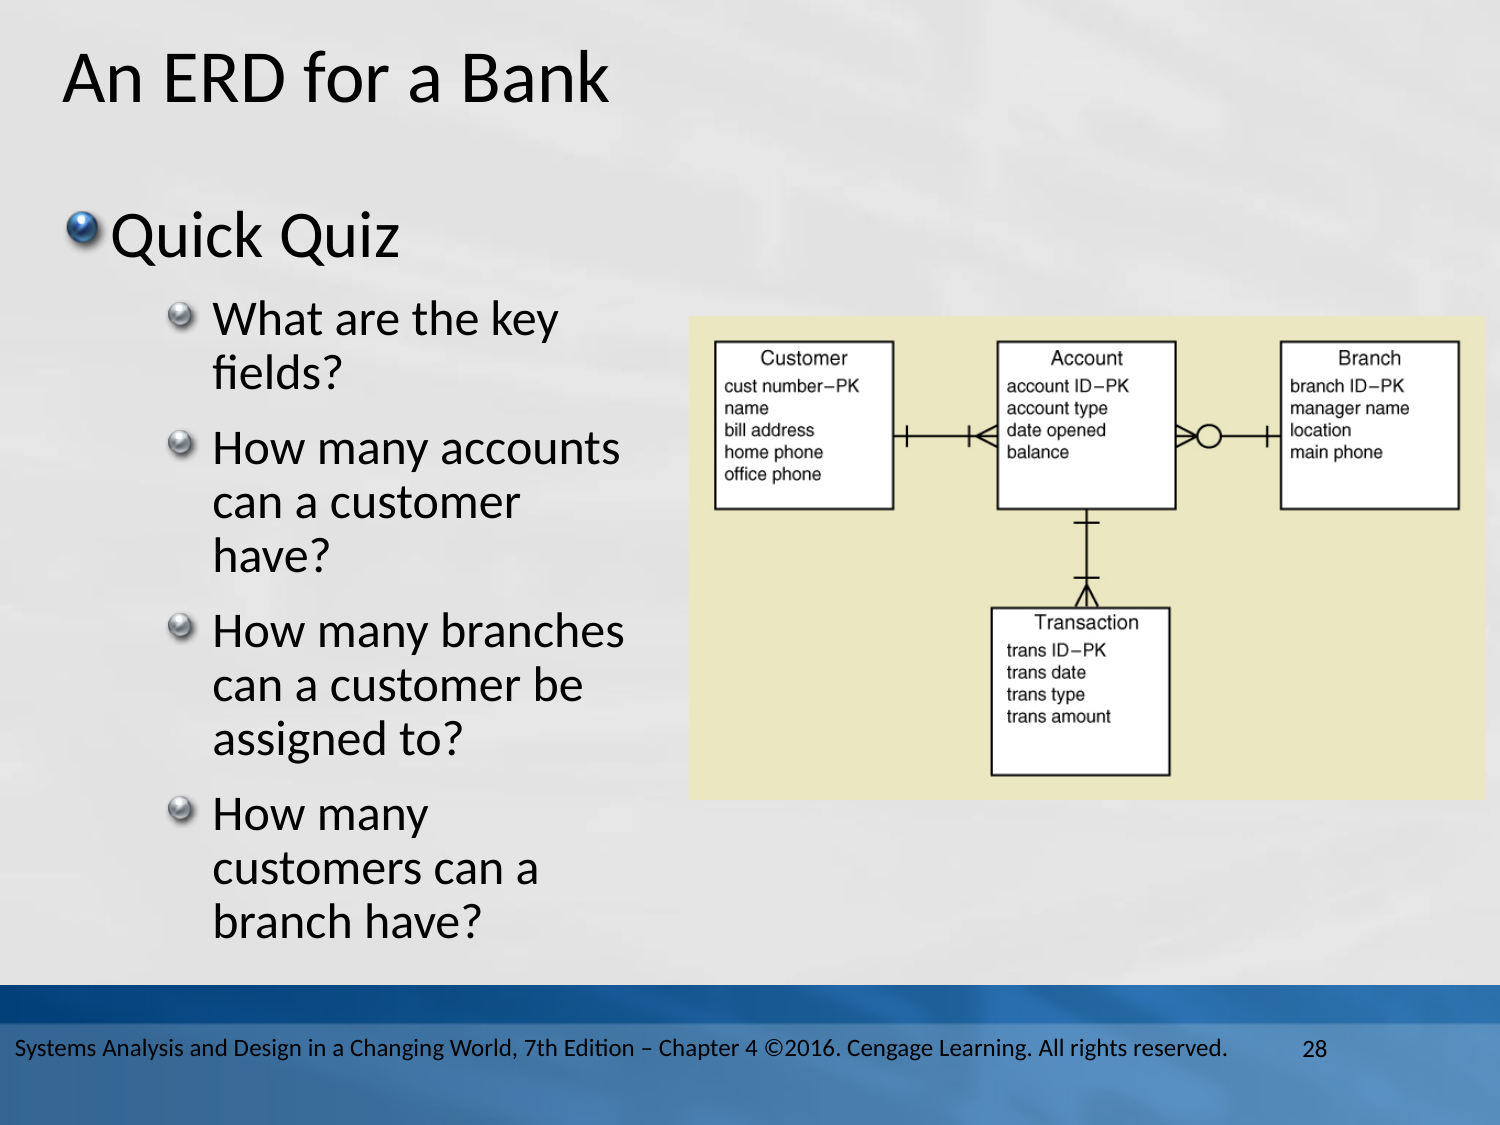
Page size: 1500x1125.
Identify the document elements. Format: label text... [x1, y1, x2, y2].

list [689, 316, 1485, 801]
list Quick Quiz What are the key fields? How many accounts can a customer have? How many branches can a customer be assigned to? How many customers can a branch have? [62, 199, 650, 938]
footer Systems Analysis and Design in a Changing World, 7th Edition – Chapter 4 ©2016. Cengage Learning. All rights reserved. [0, 1024, 1250, 1100]
title An E R D for a Bank [62, 37, 1438, 147]
slide_number 28 [1287, 1025, 1425, 1100]
picture [0, 0, 1500, 1125]
